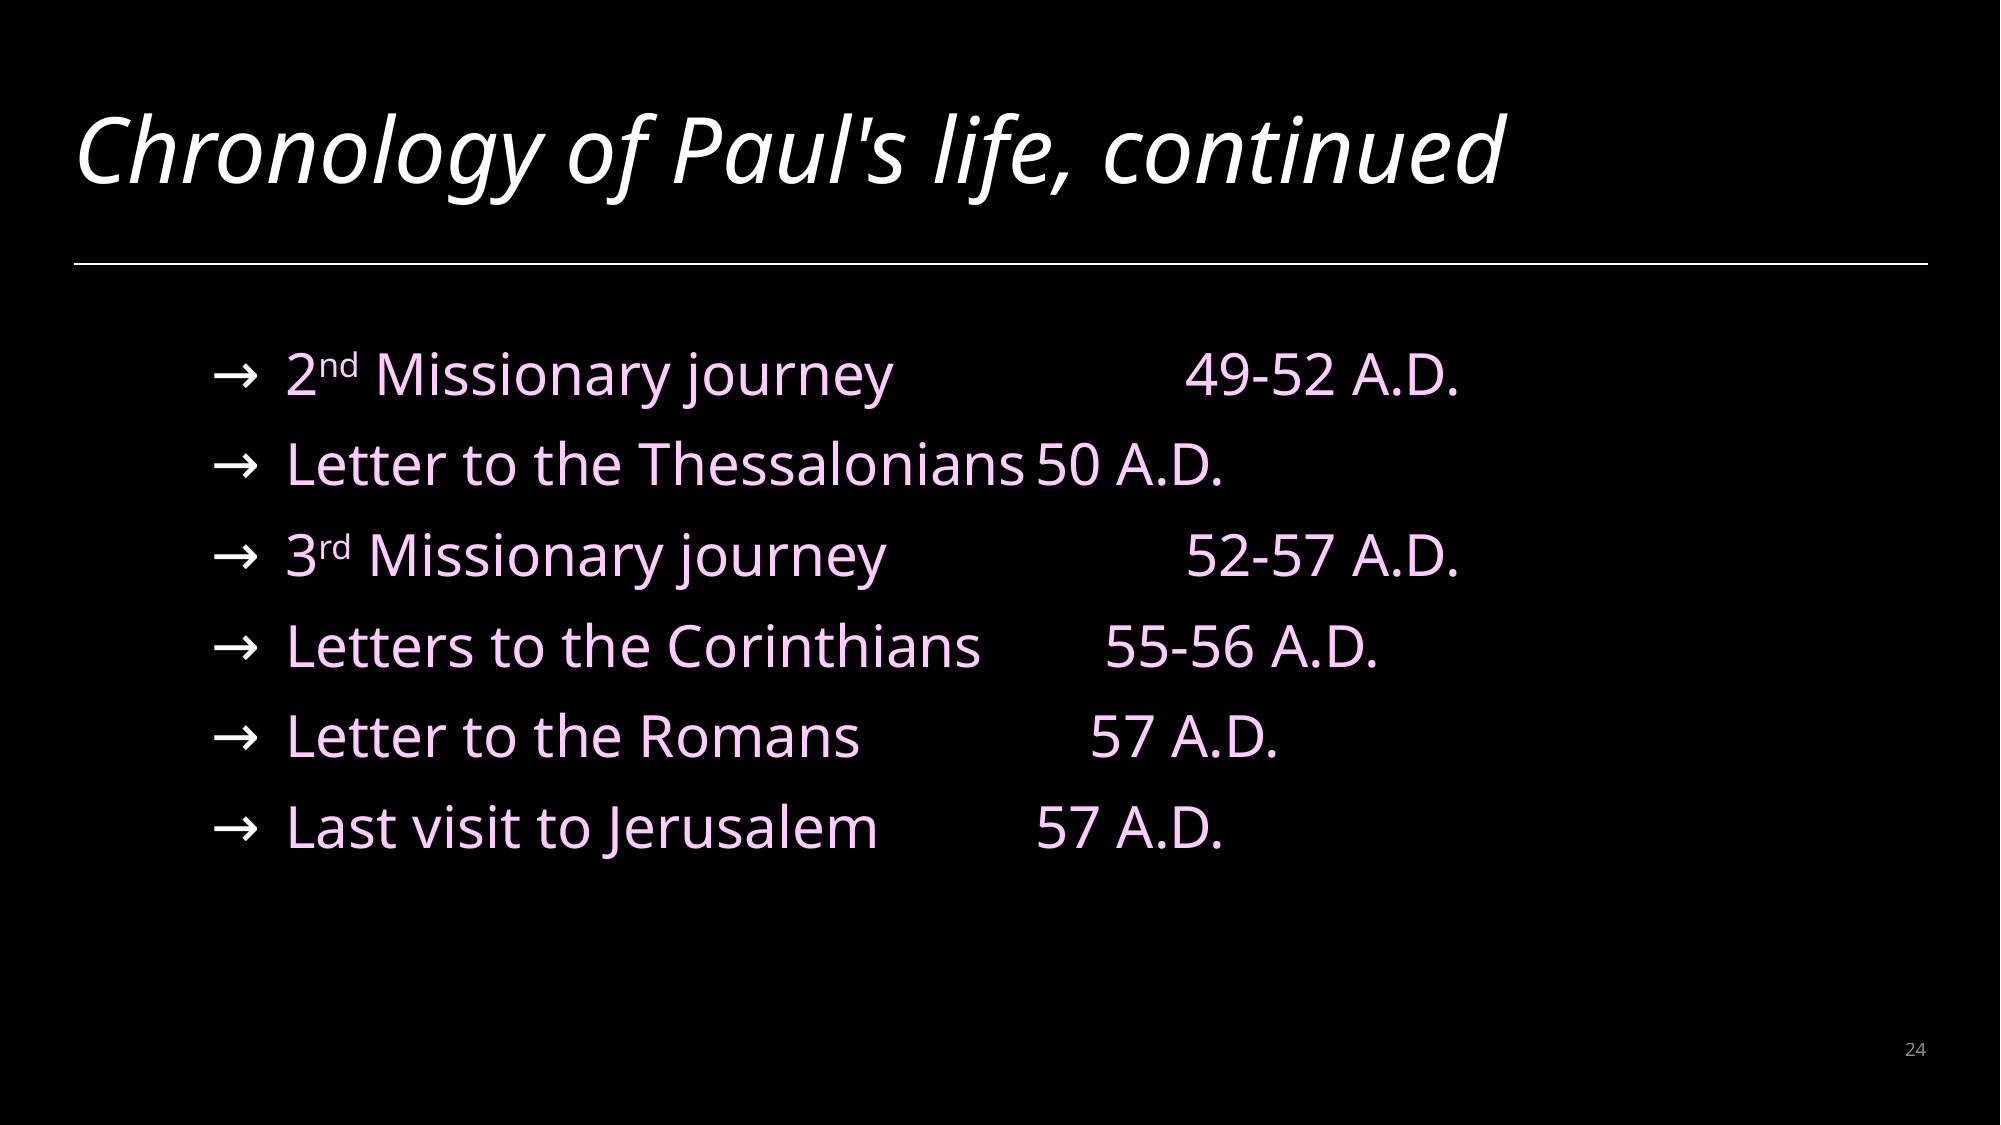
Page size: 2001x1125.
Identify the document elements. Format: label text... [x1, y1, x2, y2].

title Chronology of Paul's life, continued [73, 62, 1928, 231]
slide_number 24 [1843, 1009, 1927, 1092]
list 2nd Missionary journey 49-52 A.D. Letter to the Thessalonians 50 A.D. 3rd Missionary journey 52-57 A.D. Letters to the Corinthians 55-56 A.D. Letter to the Romans 57 A.D. Last visit to Jerusalem 57 A.D. [211, 336, 1745, 965]
